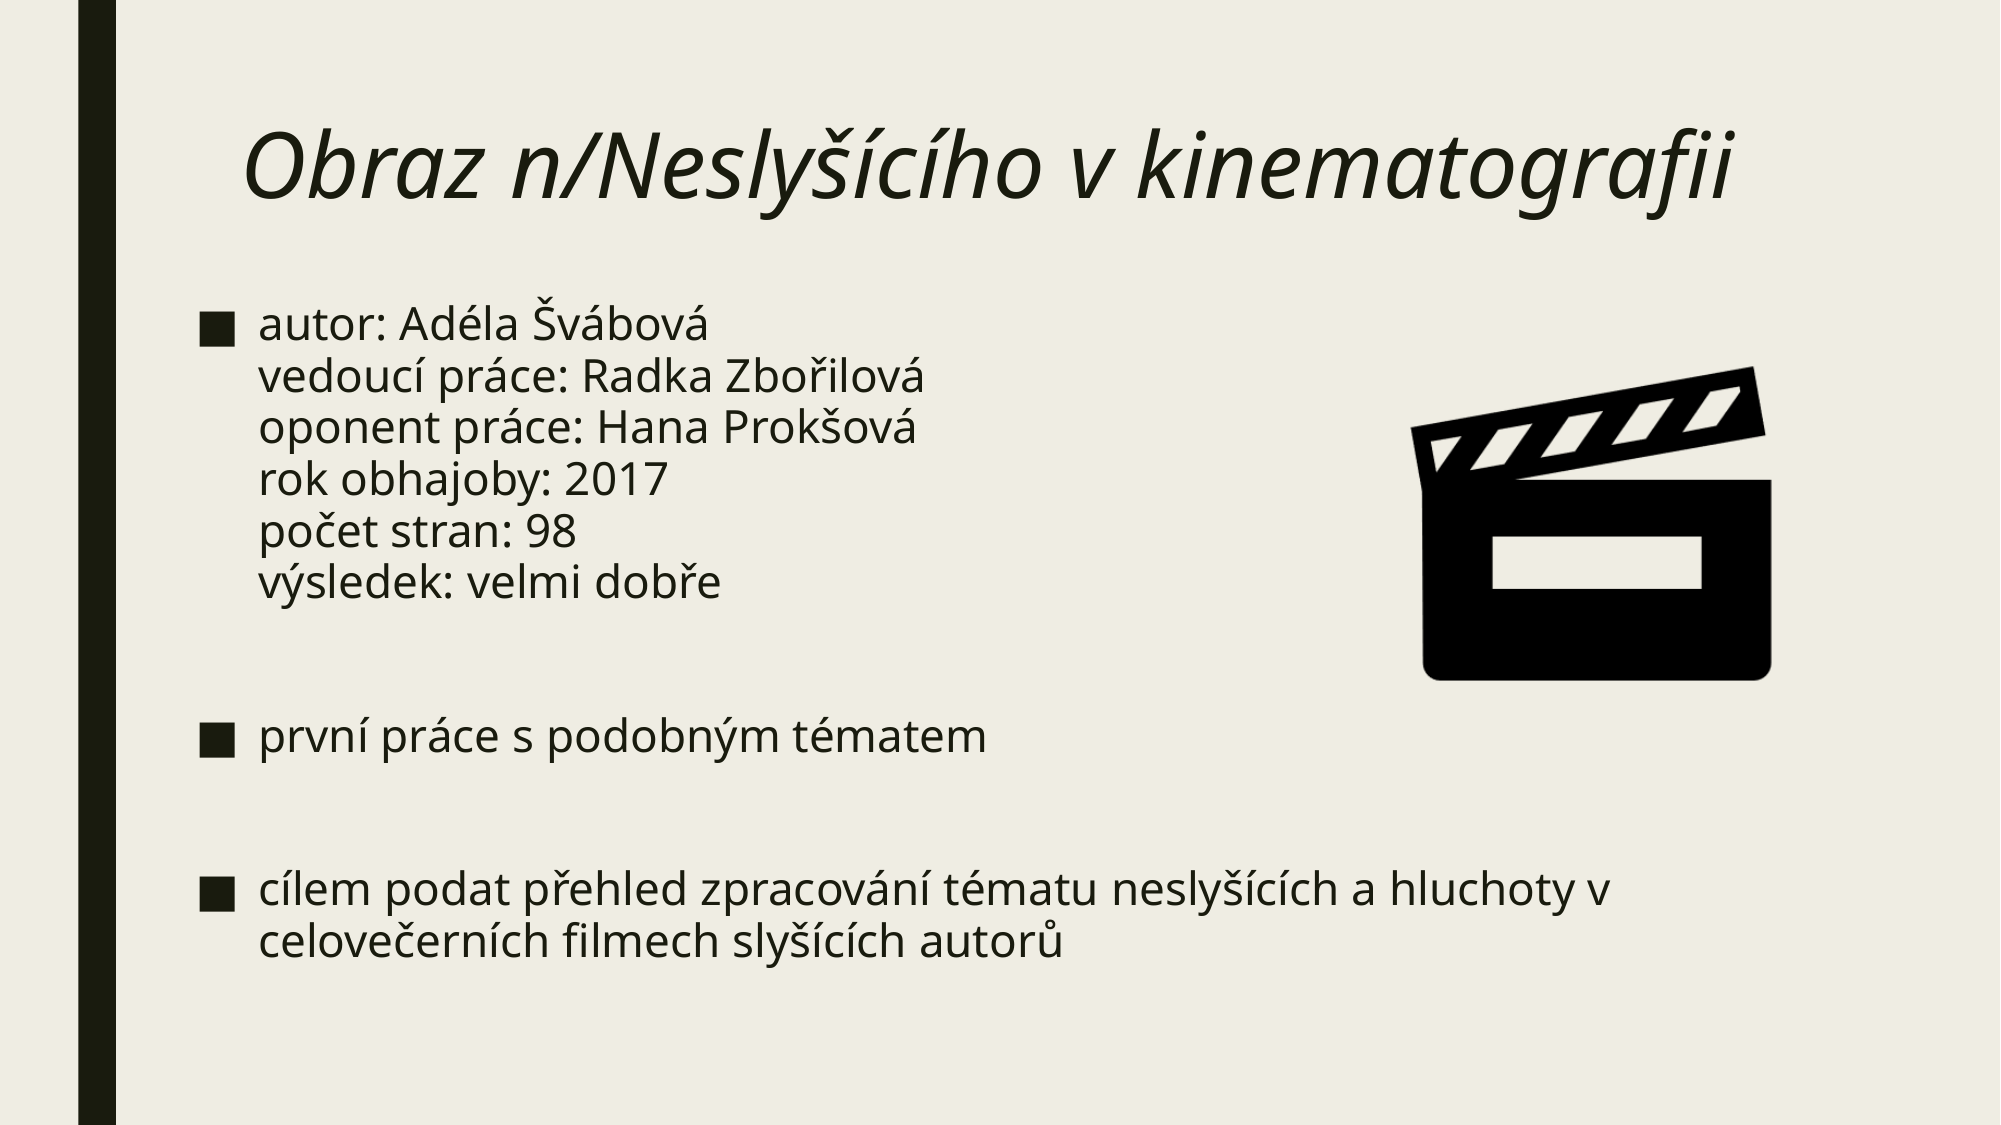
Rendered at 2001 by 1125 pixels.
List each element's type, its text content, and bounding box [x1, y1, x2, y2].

picture [1382, 314, 1800, 733]
list autor: Adéla Švábová vedoucí práce: Radka Zbořilová oponent práce: Hana Prokšová rok obhajoby: 2017 počet stran: 98 výsledek: velmi dobře první práce s podobným tématem cílem podat přehled zpracování tématu neslyšících a hluchoty v celovečerních filmech slyšících autorů [180, 292, 1906, 1082]
title Obraz n/Neslyšícího v kinematografii [225, 112, 1800, 292]
